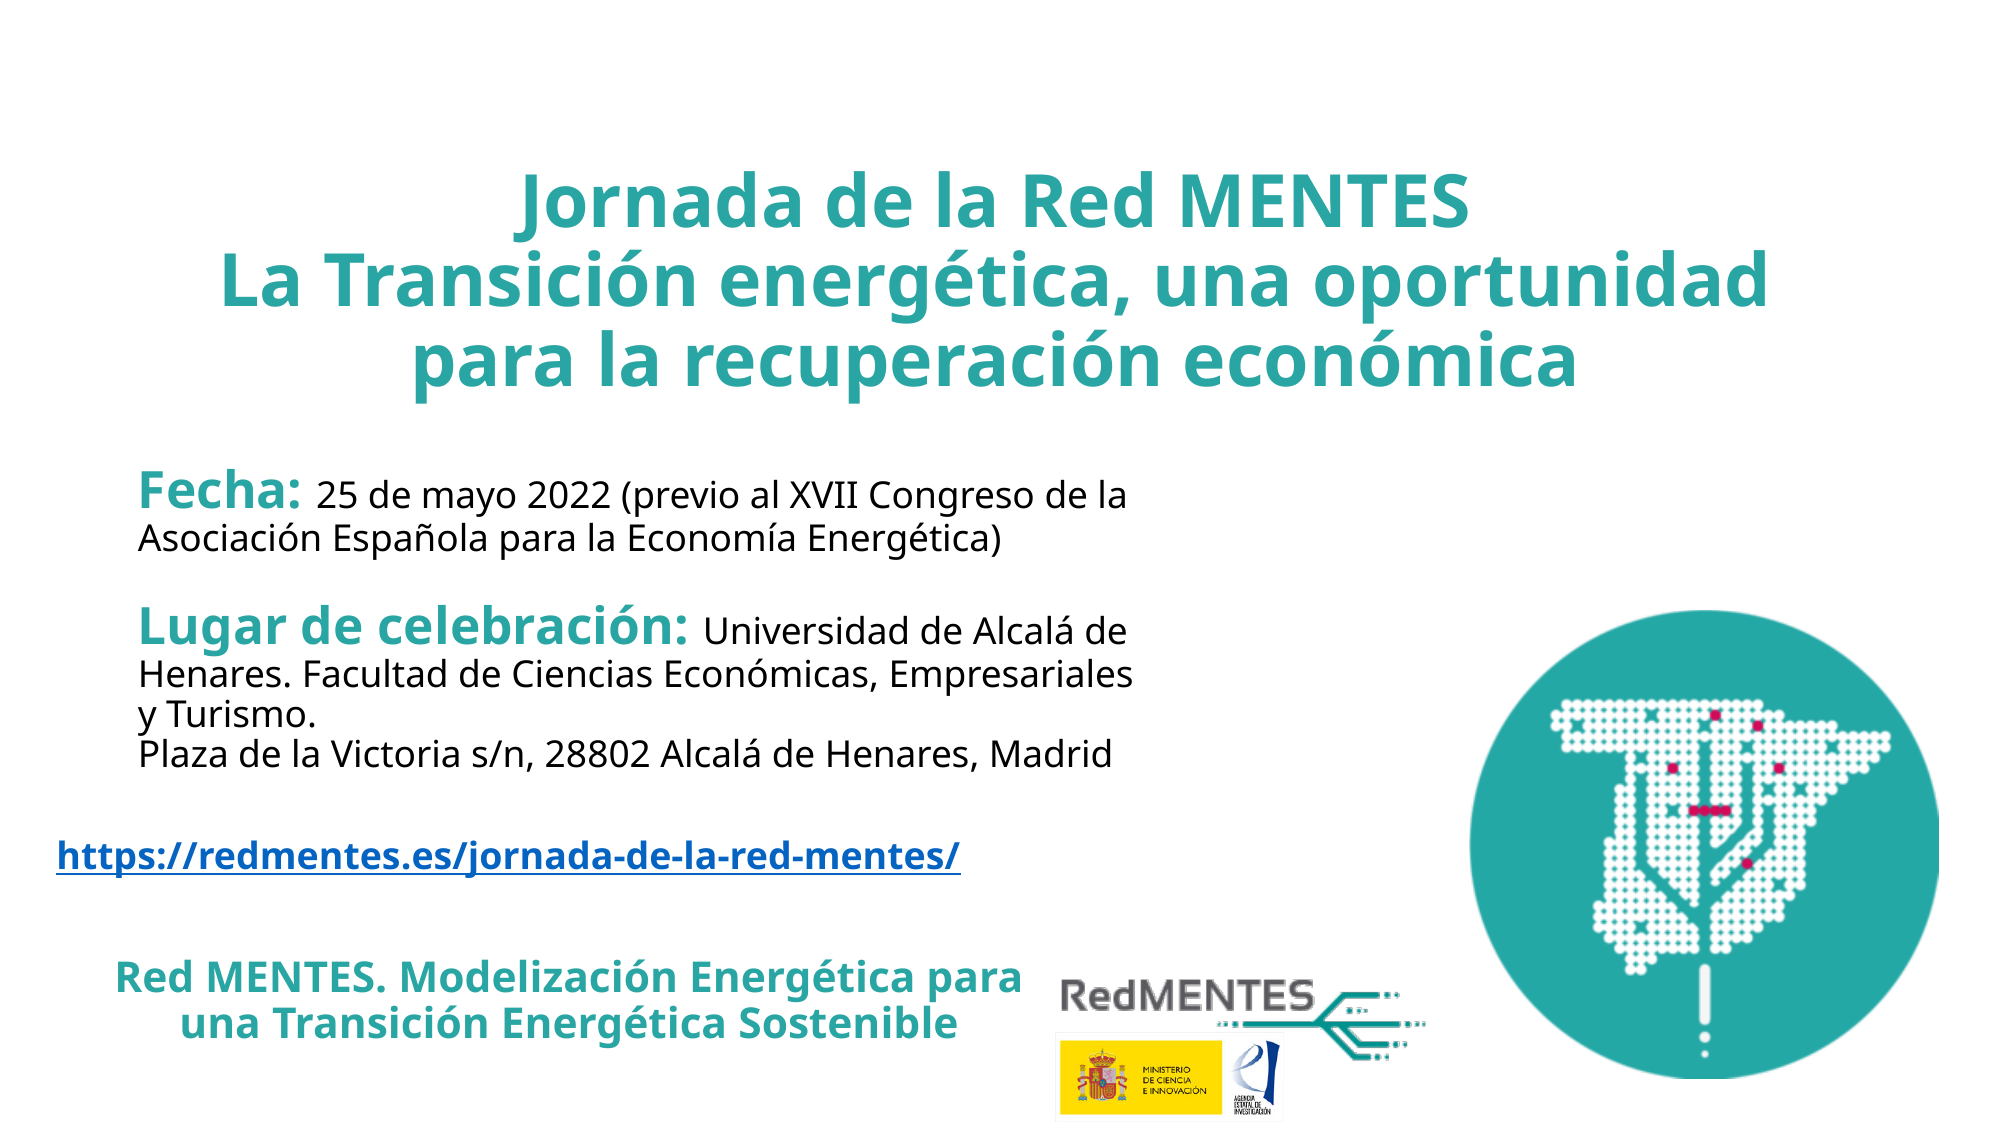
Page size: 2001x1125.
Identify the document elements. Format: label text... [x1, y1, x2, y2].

text_box https://redmentes.es/jornada-de-la-red-mentes/ [41, 825, 976, 936]
picture [1469, 610, 1939, 1080]
subtitle Red MENTES. Modelización Energética para una Transición Energética Sostenible [97, 948, 1041, 1091]
picture [1055, 977, 1430, 1122]
text_box Jornada de la Red MENTES La Transición energética, una oportunidad para la recuperación económica [122, 154, 1869, 489]
text_box Fecha: 25 de mayo 2022 (previo al XVII Congreso de la Asociación Española para la Economía Energética) Lugar de celebración: Universidad de Alcalá de Henares. Facultad de Ciencias Económicas, Empresariales y Turismo. Plaza de la Victoria s/n, 28802 Alcalá de Henares, Madrid [122, 453, 1156, 783]
